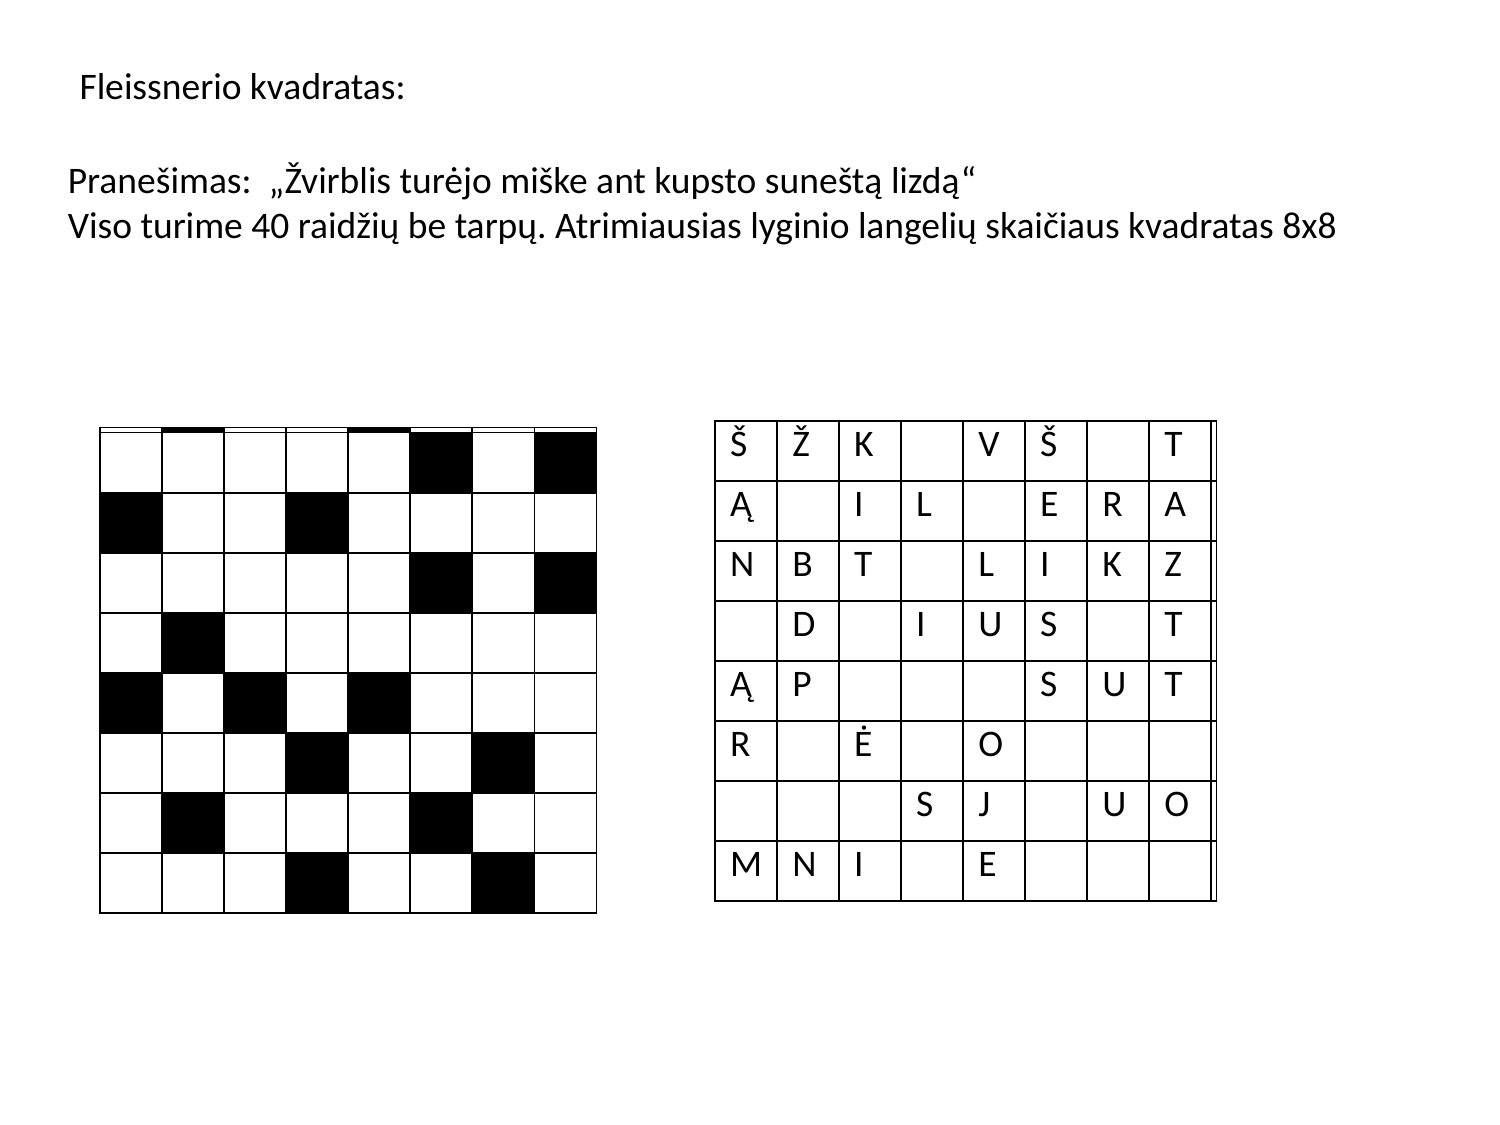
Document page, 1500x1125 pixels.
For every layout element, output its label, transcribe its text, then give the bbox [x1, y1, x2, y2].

table_cell [1150, 842, 1210, 900]
table_cell [411, 494, 471, 552]
text_box Fleissnerio kvadratas: [64, 54, 1365, 115]
table_cell N [778, 842, 838, 900]
table_cell [101, 734, 161, 792]
table_cell T [1212, 602, 1216, 660]
table_cell [535, 674, 596, 732]
table_cell U [1088, 662, 1148, 720]
table_cell [473, 614, 534, 672]
table_cell [840, 782, 900, 840]
table_cell [1026, 782, 1086, 840]
table_cell [287, 854, 347, 912]
table_cell [902, 842, 962, 900]
table_cell [1088, 722, 1148, 780]
table_cell [287, 494, 347, 552]
table_cell N [716, 542, 776, 600]
table_cell [349, 494, 409, 552]
table_header Š [1026, 422, 1086, 480]
table_cell E [1026, 482, 1086, 540]
table_cell [473, 674, 534, 732]
table_cell [535, 494, 596, 552]
table_cell [1026, 722, 1086, 780]
table_header T [1150, 422, 1210, 480]
table_cell I [840, 482, 900, 540]
table_cell O [1212, 782, 1216, 840]
table_header [1088, 422, 1148, 480]
table_cell [535, 854, 596, 912]
table_header [473, 428, 534, 432]
table_cell U [964, 602, 1024, 660]
table_cell [1212, 842, 1216, 900]
table_cell [473, 494, 534, 552]
table_cell [225, 494, 285, 552]
table_cell [225, 554, 285, 612]
table_cell [287, 674, 347, 732]
table_header [163, 428, 223, 432]
table_cell [411, 674, 471, 732]
table_cell L [902, 482, 962, 540]
table_cell [101, 554, 161, 612]
table_cell [473, 854, 534, 912]
table_cell [101, 854, 161, 912]
table_cell [1212, 722, 1216, 780]
table_cell I [840, 842, 900, 900]
table_cell [349, 854, 409, 912]
table_cell Ė [840, 722, 900, 780]
table_cell [101, 674, 161, 732]
table_cell [1212, 542, 1216, 600]
table_cell [163, 614, 223, 672]
table_cell [902, 722, 962, 780]
table_cell [225, 674, 285, 732]
table_header [411, 428, 471, 432]
table_cell [473, 794, 534, 852]
table_cell L [964, 542, 1024, 600]
table_cell [163, 854, 223, 912]
table_header [902, 422, 962, 480]
table_cell K [1088, 542, 1148, 600]
table_cell [287, 614, 347, 672]
table_cell [225, 614, 285, 672]
table_cell [778, 782, 838, 840]
table_cell [964, 482, 1024, 540]
table_cell [349, 794, 409, 852]
table_cell [778, 482, 838, 540]
table_cell [225, 734, 285, 792]
table_header Š [716, 422, 776, 480]
table_cell Ą [716, 662, 776, 720]
table_cell [349, 674, 409, 732]
table_cell [101, 494, 161, 552]
table_cell [535, 554, 596, 612]
table_cell [287, 554, 347, 612]
table_cell I [902, 602, 962, 660]
table_cell [349, 734, 409, 792]
table_header [1212, 422, 1216, 480]
table_header [287, 428, 347, 432]
table_cell [101, 614, 161, 672]
table_header [411, 433, 471, 492]
table_cell B [778, 542, 838, 600]
table_header [473, 433, 534, 492]
table_cell [1212, 482, 1216, 540]
table_cell U [1088, 782, 1148, 840]
table_cell T [1150, 602, 1210, 660]
table_cell [287, 734, 347, 792]
table_cell [1088, 842, 1148, 900]
table_cell [473, 554, 534, 612]
table_cell R [716, 722, 776, 780]
table_cell [349, 554, 409, 612]
table_cell [716, 782, 776, 840]
table_header [225, 428, 285, 432]
table_header [101, 428, 161, 432]
table_cell [163, 674, 223, 732]
table_cell [411, 854, 471, 912]
table_cell [840, 662, 900, 720]
table_cell [411, 614, 471, 672]
table_header [287, 433, 347, 492]
table_cell [101, 794, 161, 852]
table_cell E [964, 842, 1024, 900]
table_cell M [716, 842, 776, 900]
table_cell T [840, 542, 900, 600]
table_cell [163, 734, 223, 792]
table_header [535, 433, 596, 492]
table_cell [473, 734, 534, 792]
table_cell [535, 794, 596, 852]
table_header Ž [778, 422, 838, 480]
table_cell [1212, 662, 1216, 720]
table_cell A [1150, 482, 1210, 540]
table_cell Z [1150, 542, 1210, 600]
table_cell [535, 734, 596, 792]
table_cell J [964, 782, 1024, 840]
table_cell O [964, 722, 1024, 780]
table_header [163, 433, 223, 492]
table_cell [163, 554, 223, 612]
table_cell [902, 662, 962, 720]
table_cell T [1150, 662, 1210, 720]
text_box Pranešimas: „Žvirblis turėjo miške ant kupsto suneštą lizdą“ Viso turime 40 raidžių be tarpų. Atrimiausias lyginio langelių skaičiaus kvadratas 8x8 [53, 148, 1436, 254]
table_cell D [778, 602, 838, 660]
table_cell [287, 794, 347, 852]
table_header [349, 433, 409, 492]
table_cell [716, 602, 776, 660]
table_cell [902, 542, 962, 600]
table_cell [778, 722, 838, 780]
table_cell Ą [716, 482, 776, 540]
table_header [535, 428, 596, 432]
table_cell [964, 662, 1024, 720]
table_cell S [902, 782, 962, 840]
table_cell [163, 494, 223, 552]
table_cell [225, 854, 285, 912]
table_cell P [778, 662, 838, 720]
table_cell [163, 794, 223, 852]
table_header [349, 428, 409, 432]
table_cell [349, 614, 409, 672]
table_header [225, 433, 285, 492]
table_cell [1026, 842, 1086, 900]
table_cell [535, 614, 596, 672]
table_cell [225, 794, 285, 852]
table_cell [1150, 722, 1210, 780]
table_cell S [1026, 662, 1086, 720]
table_cell S [1026, 602, 1086, 660]
table_header [101, 433, 161, 492]
table_cell I [1026, 542, 1086, 600]
table_cell [411, 554, 471, 612]
table_cell [840, 602, 900, 660]
table_header V [964, 422, 1024, 480]
table_cell [411, 794, 471, 852]
table_header K [840, 422, 900, 480]
table_cell [411, 734, 471, 792]
table_cell R [1088, 482, 1148, 540]
table_cell [1088, 602, 1148, 660]
table_cell O [1150, 782, 1210, 840]
